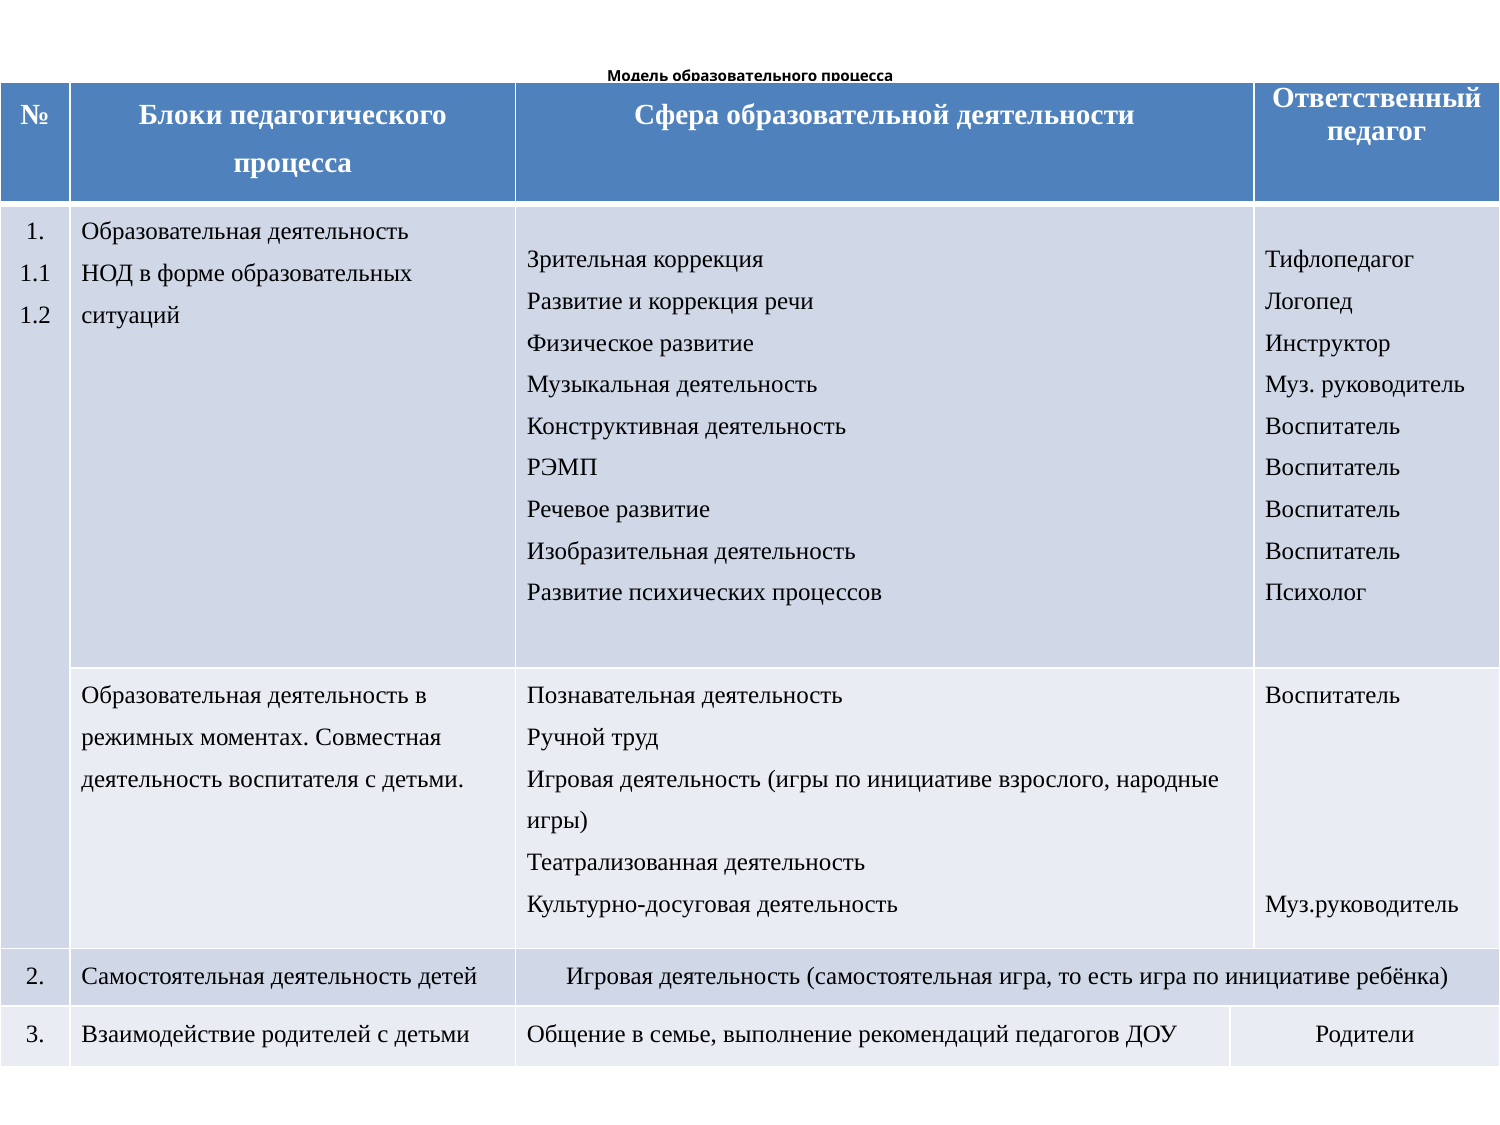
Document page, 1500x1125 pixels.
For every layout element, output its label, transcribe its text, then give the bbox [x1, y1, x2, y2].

table_header № [1, 83, 69, 201]
table_cell 3. [1, 1007, 69, 1066]
table_cell Игровая деятельность (самостоятельная игра, то есть игра по инициативе ребёнка) [516, 949, 1499, 1005]
table_cell Взаимодействие родителей с детьми [71, 1007, 515, 1066]
table_header Ответственный педагог [1255, 83, 1499, 201]
table_cell 1. 1.1 1.2 [1, 207, 69, 948]
table_cell Тифлопедагог Логопед Инструктор Муз. руководитель Воспитатель Воспитатель Воспитатель Воспитатель Психолог [1255, 207, 1499, 667]
table_cell Образовательная деятельность в режимных моментах. Совместная деятельность воспитателя с детьми. [71, 669, 515, 948]
table_header Блоки педагогического процесса [71, 83, 515, 201]
table_cell Общение в семье, выполнение рекомендаций педагогов ДОУ [516, 1007, 1229, 1066]
title Модель образовательного процесса [75, 58, 1425, 81]
table_cell 2. [1, 949, 69, 1005]
table_cell Образовательная деятельность НОД в форме образовательных ситуаций [71, 207, 515, 667]
table_cell Родители [1231, 1007, 1499, 1066]
table_cell Зрительная коррекция Развитие и коррекция речи Физическое развитие Музыкальная деятельность Конструктивная деятельность РЭМП Речевое развитие Изобразительная деятельность Развитие психических процессов [516, 207, 1253, 667]
table_header Сфера образовательной деятельности [516, 83, 1253, 201]
table_cell Познавательная деятельность Ручной труд Игровая деятельность (игры по инициативе взрослого, народные игры) Театрализованная деятельность Культурно-досуговая деятельность [516, 669, 1253, 948]
table_cell Самостоятельная деятельность детей [71, 949, 515, 1005]
table_cell Воспитатель Муз.руководитель [1255, 669, 1499, 948]
